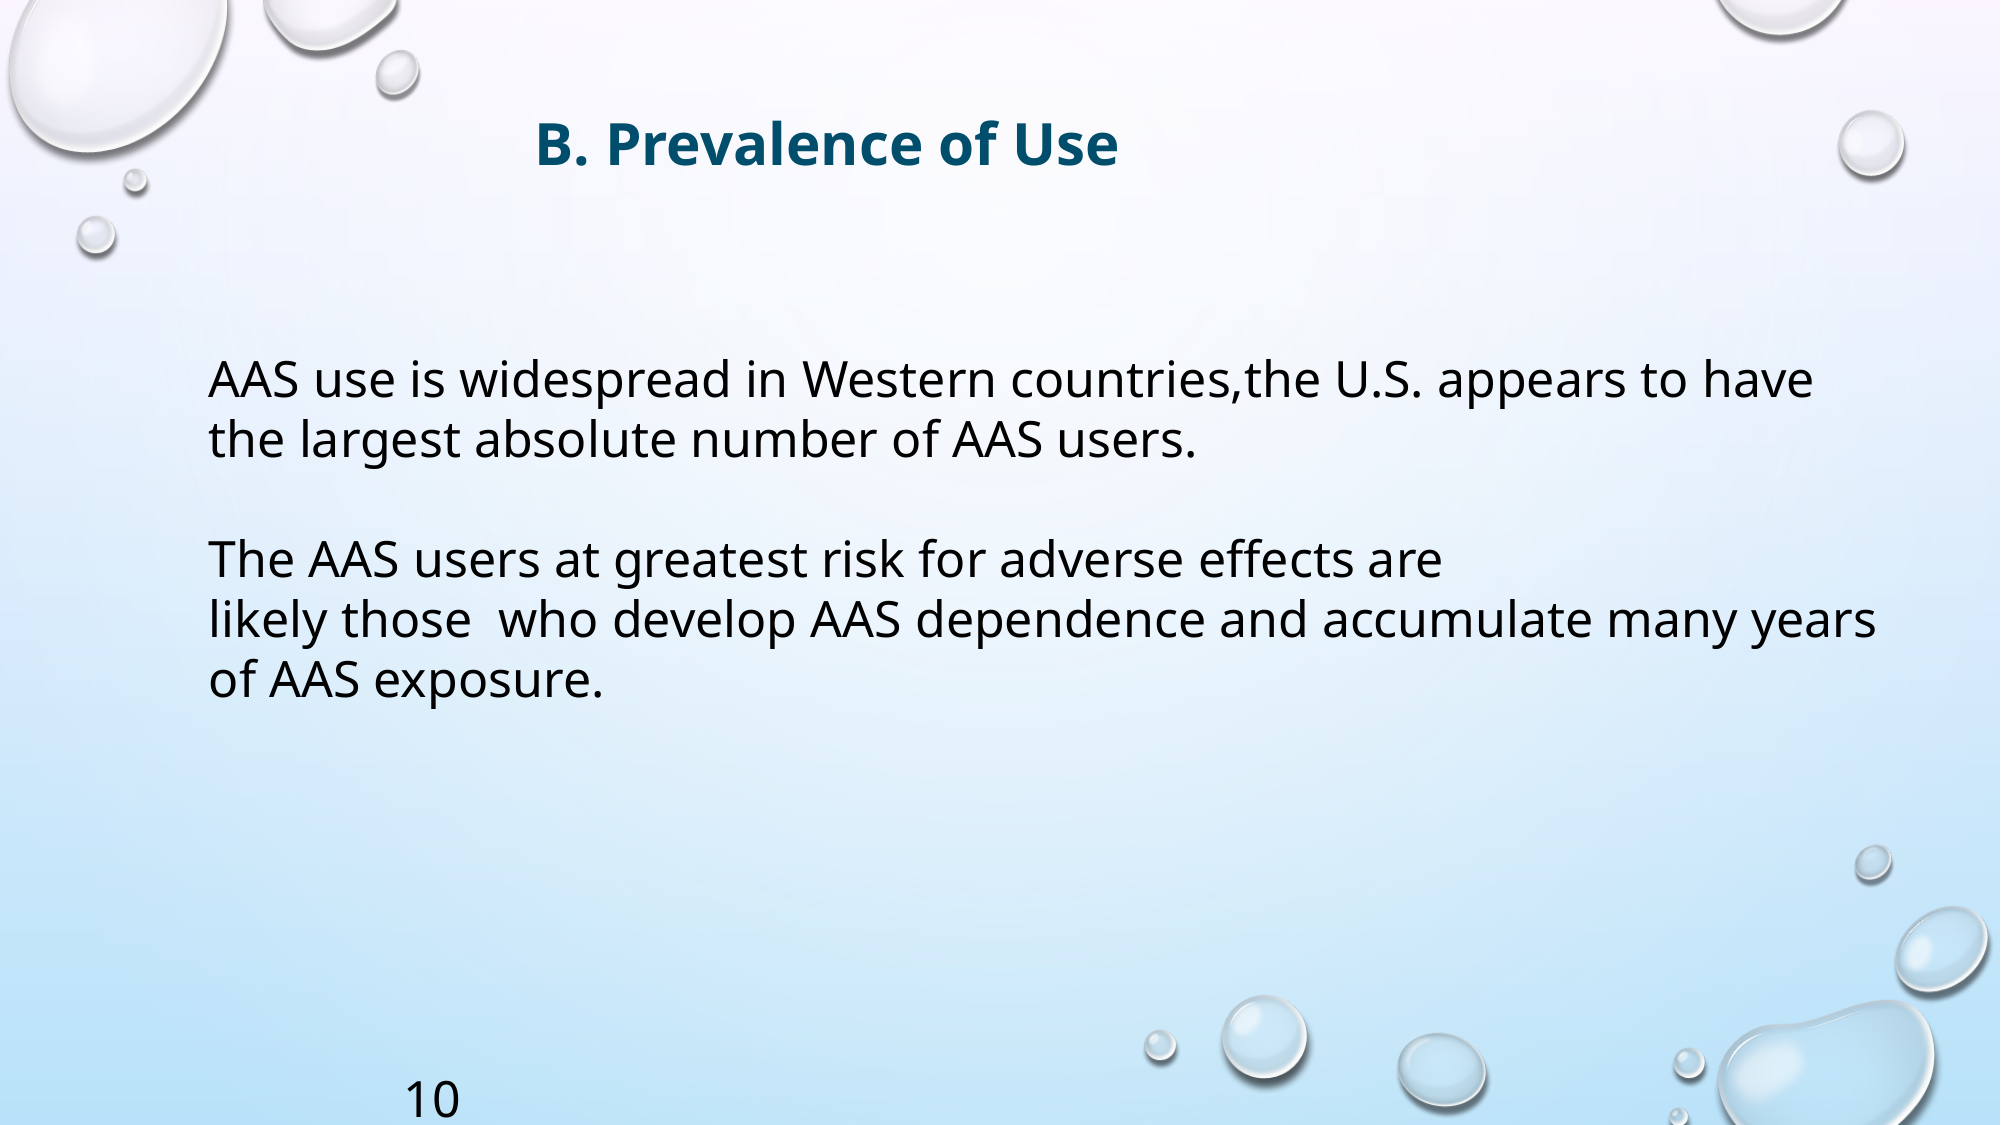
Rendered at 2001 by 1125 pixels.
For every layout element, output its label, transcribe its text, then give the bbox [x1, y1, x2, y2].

text_box AAS use is widespread in Western countries,the U.S. appears to have the largest absolute number of AAS users. The AAS users at greatest risk for adverse effects are likely those who develop AAS dependence and accumulate many years of AAS exposure. 10 [194, 340, 1899, 1125]
text_box B. Prevalence of Use [520, 29, 1135, 185]
picture [0, 0, 2000, 1125]
